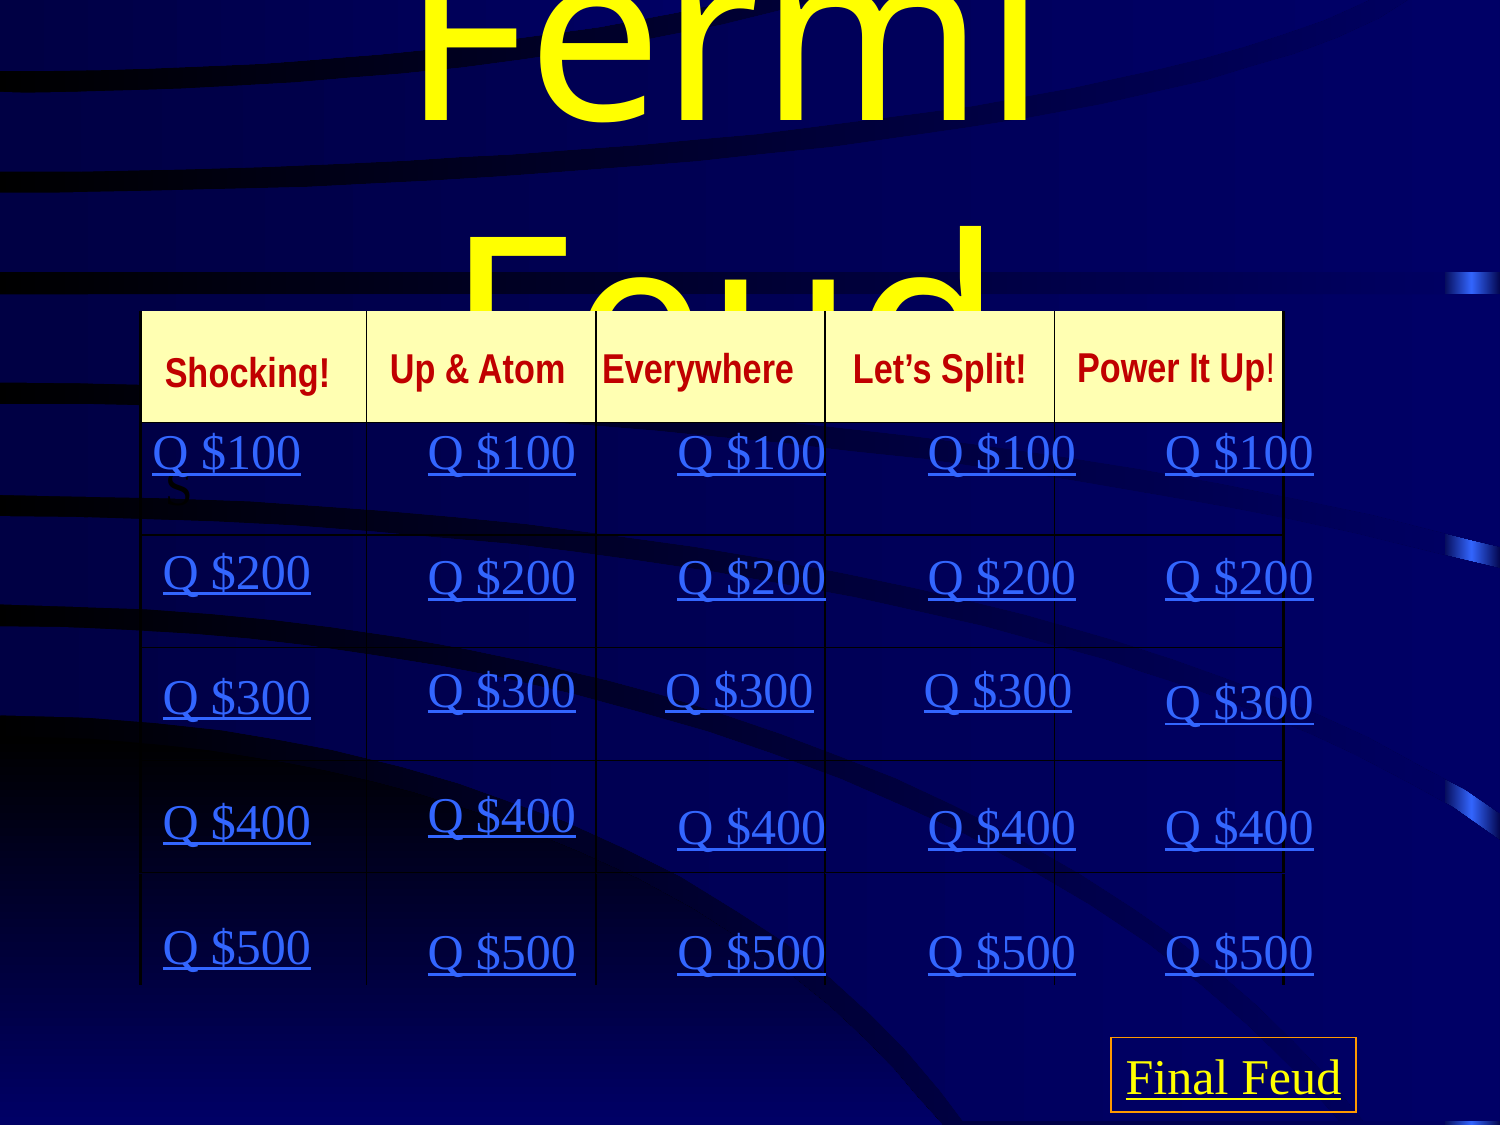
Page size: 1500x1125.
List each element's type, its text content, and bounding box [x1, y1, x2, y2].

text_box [125, 310, 1375, 1009]
text_box Final Feud [1110, 1037, 1357, 1113]
title Fermi Feud [87, 74, 1363, 263]
